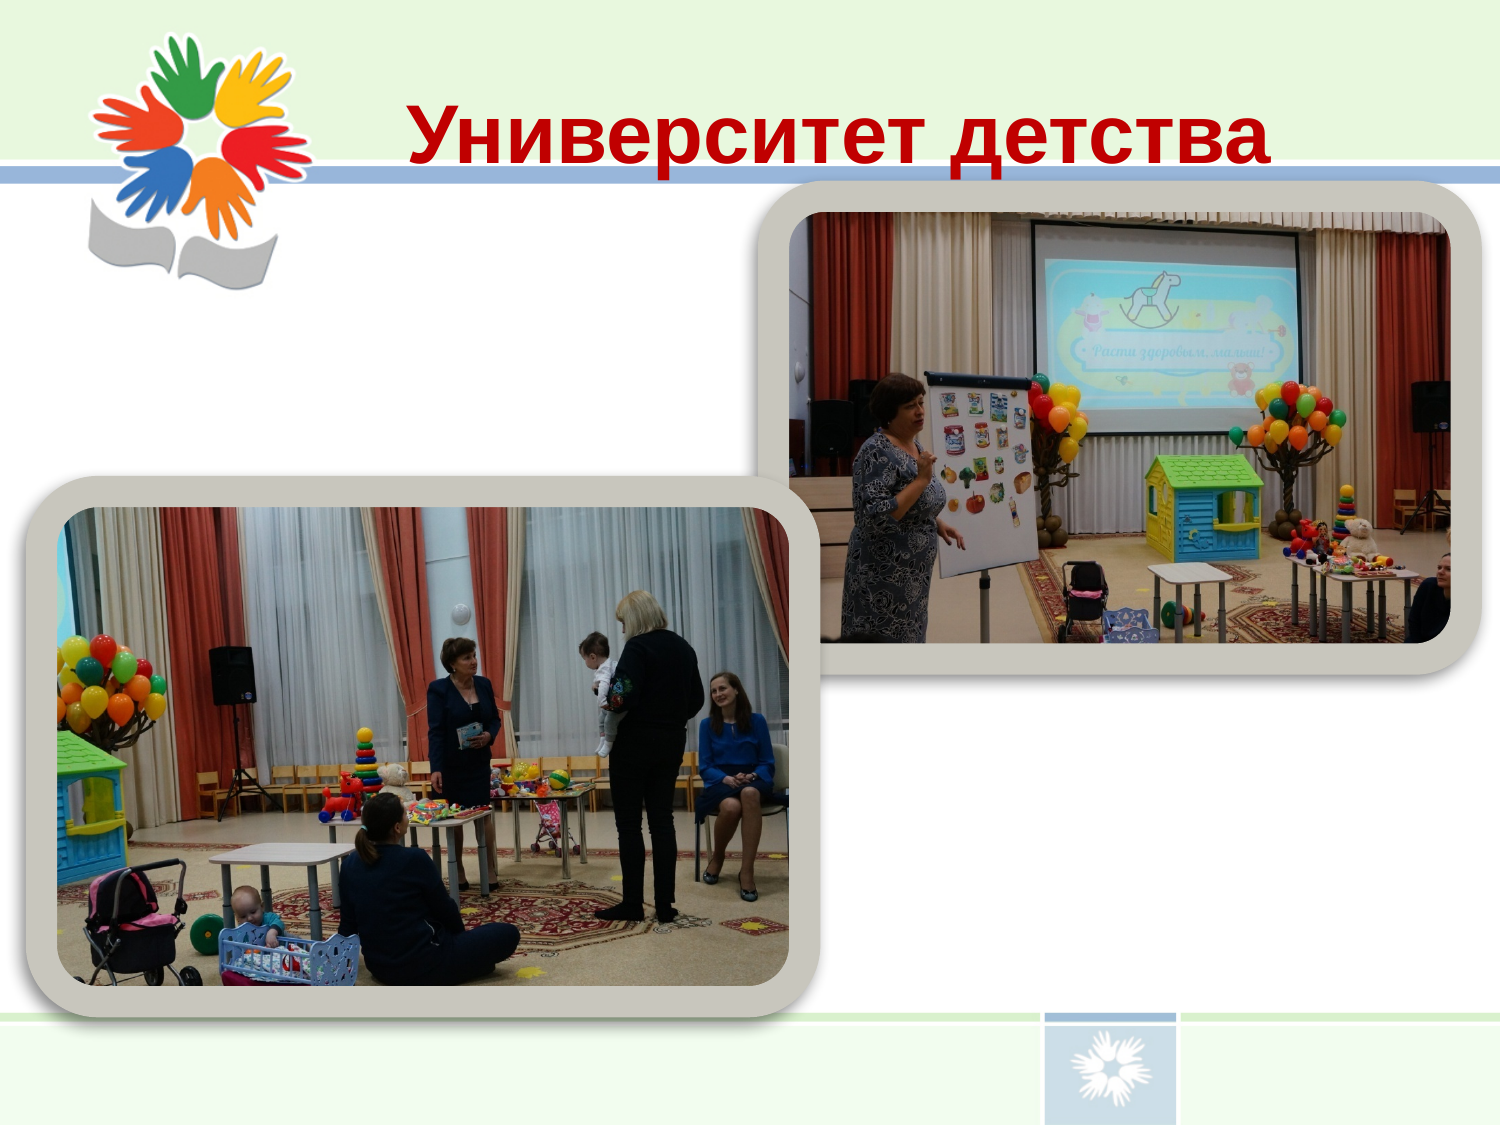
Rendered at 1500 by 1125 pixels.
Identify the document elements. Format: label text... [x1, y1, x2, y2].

picture [0, 0, 1500, 1125]
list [41, 491, 805, 1002]
title Университет детства [75, 45, 1425, 209]
